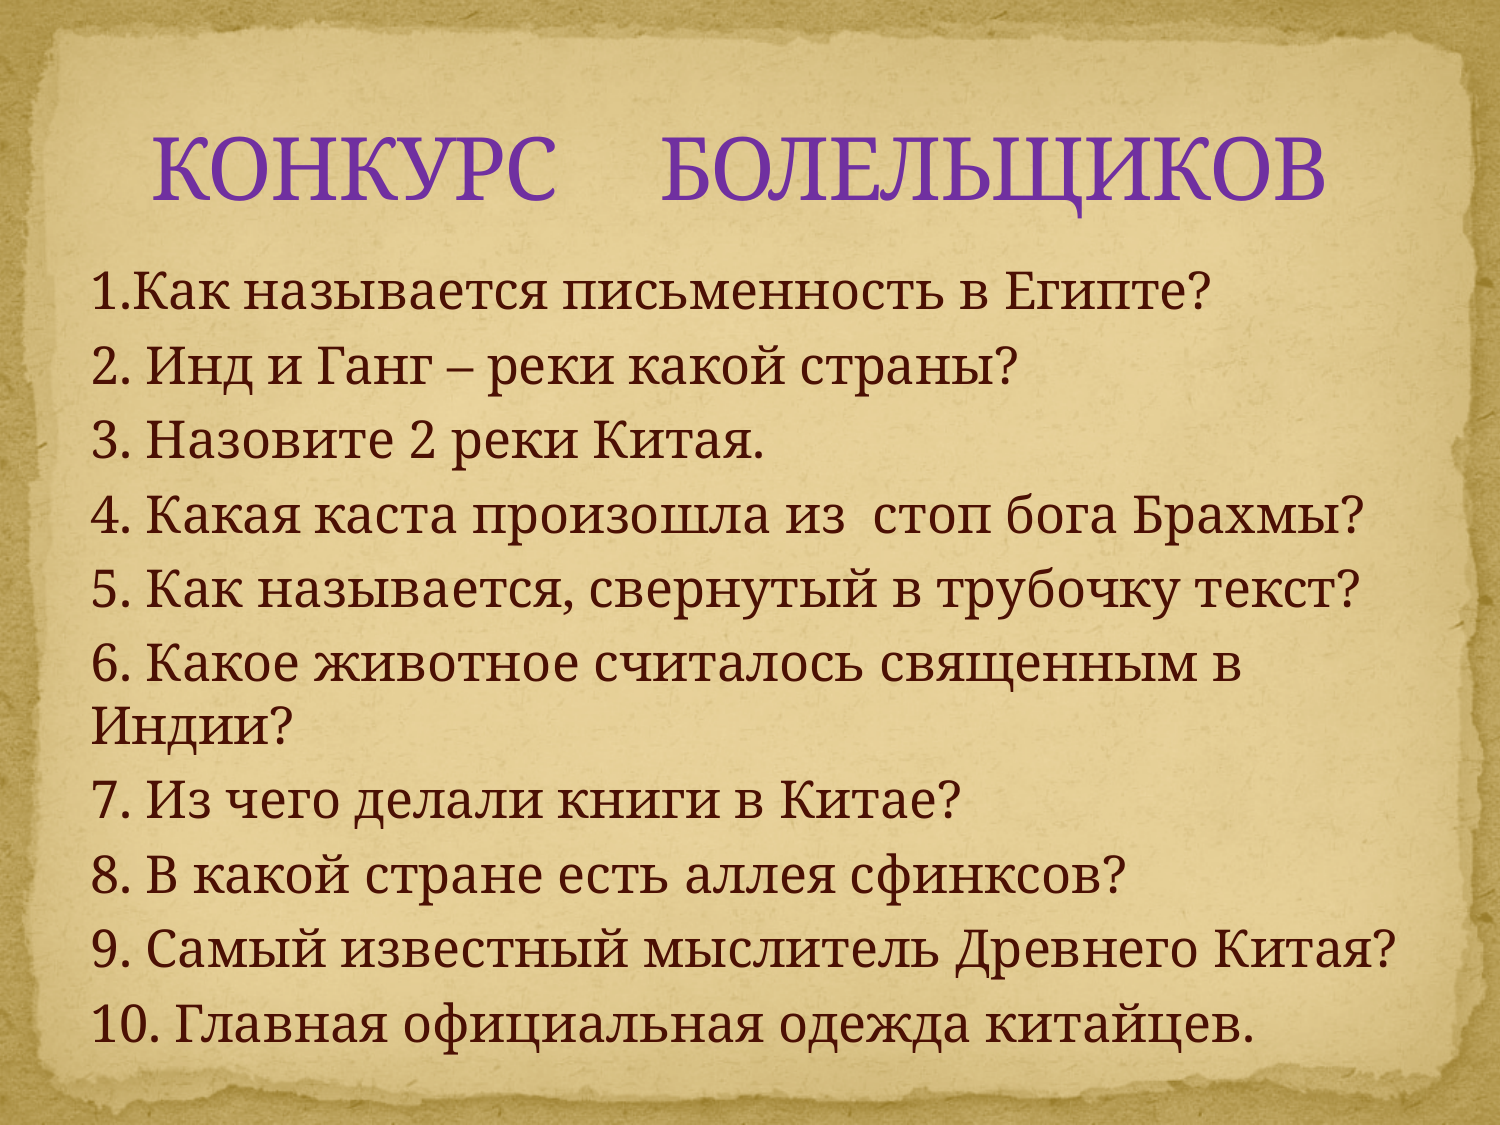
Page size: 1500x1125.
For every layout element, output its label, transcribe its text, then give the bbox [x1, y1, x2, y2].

list 1.Как называется письменность в Египте? 2. Инд и Ганг – реки какой страны? 3. Назовите 2 реки Китая. 4. Какая каста произошла из стоп бога Брахмы? 5. Как называется, свернутый в трубочку текст? 6. Какое животное считалось священным в Индии? 7. Из чего делали книги в Китае? 8. В какой стране есть аллея сфинксов? 9. Самый известный мыслитель Древнего Китая? 10. Главная официальная одежда китайцев. [74, 249, 1426, 1071]
title КОНКУРС БОЛЕЛЬЩИКОВ [74, 24, 1425, 225]
